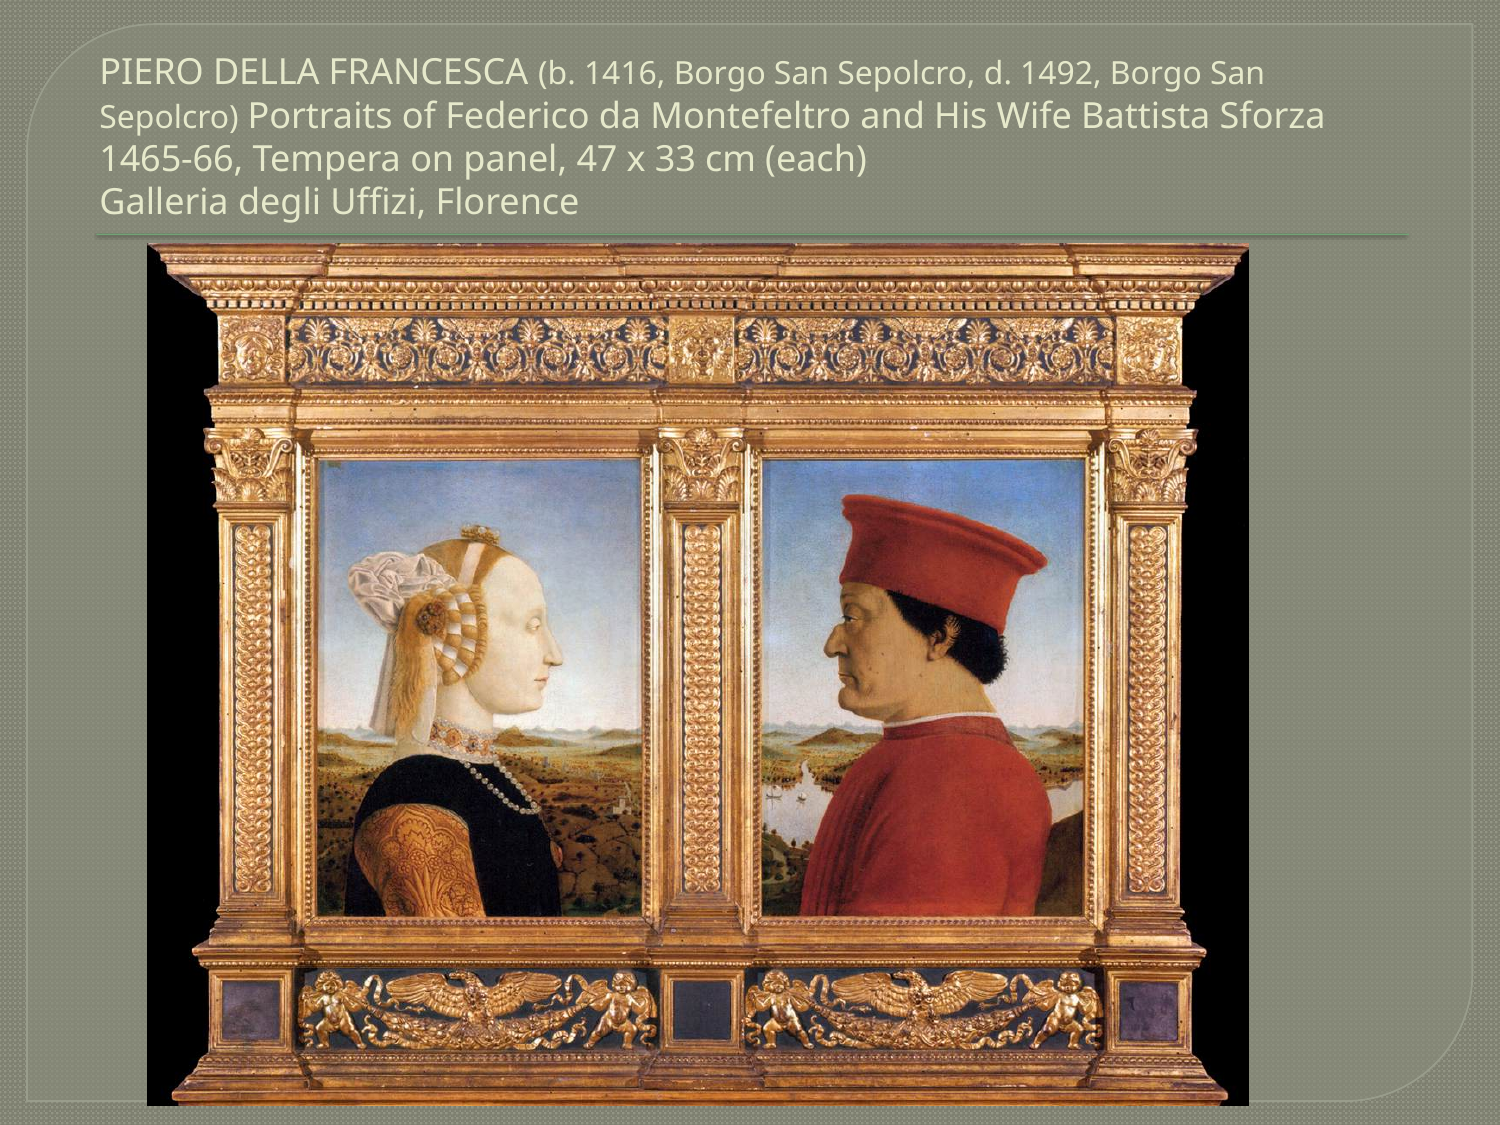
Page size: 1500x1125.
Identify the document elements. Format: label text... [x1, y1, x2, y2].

picture [147, 243, 1249, 1106]
title PIERO DELLA FRANCESCA (b. 1416, Borgo San Sepolcro, d. 1492, Borgo San Sepolcro) Portraits of Federico da Montefeltro and His Wife Battista Sforza 1465-66, Tempera on panel, 47 x 33 cm (each) Galleria degli Uffizi, Florence [75, 41, 1425, 229]
